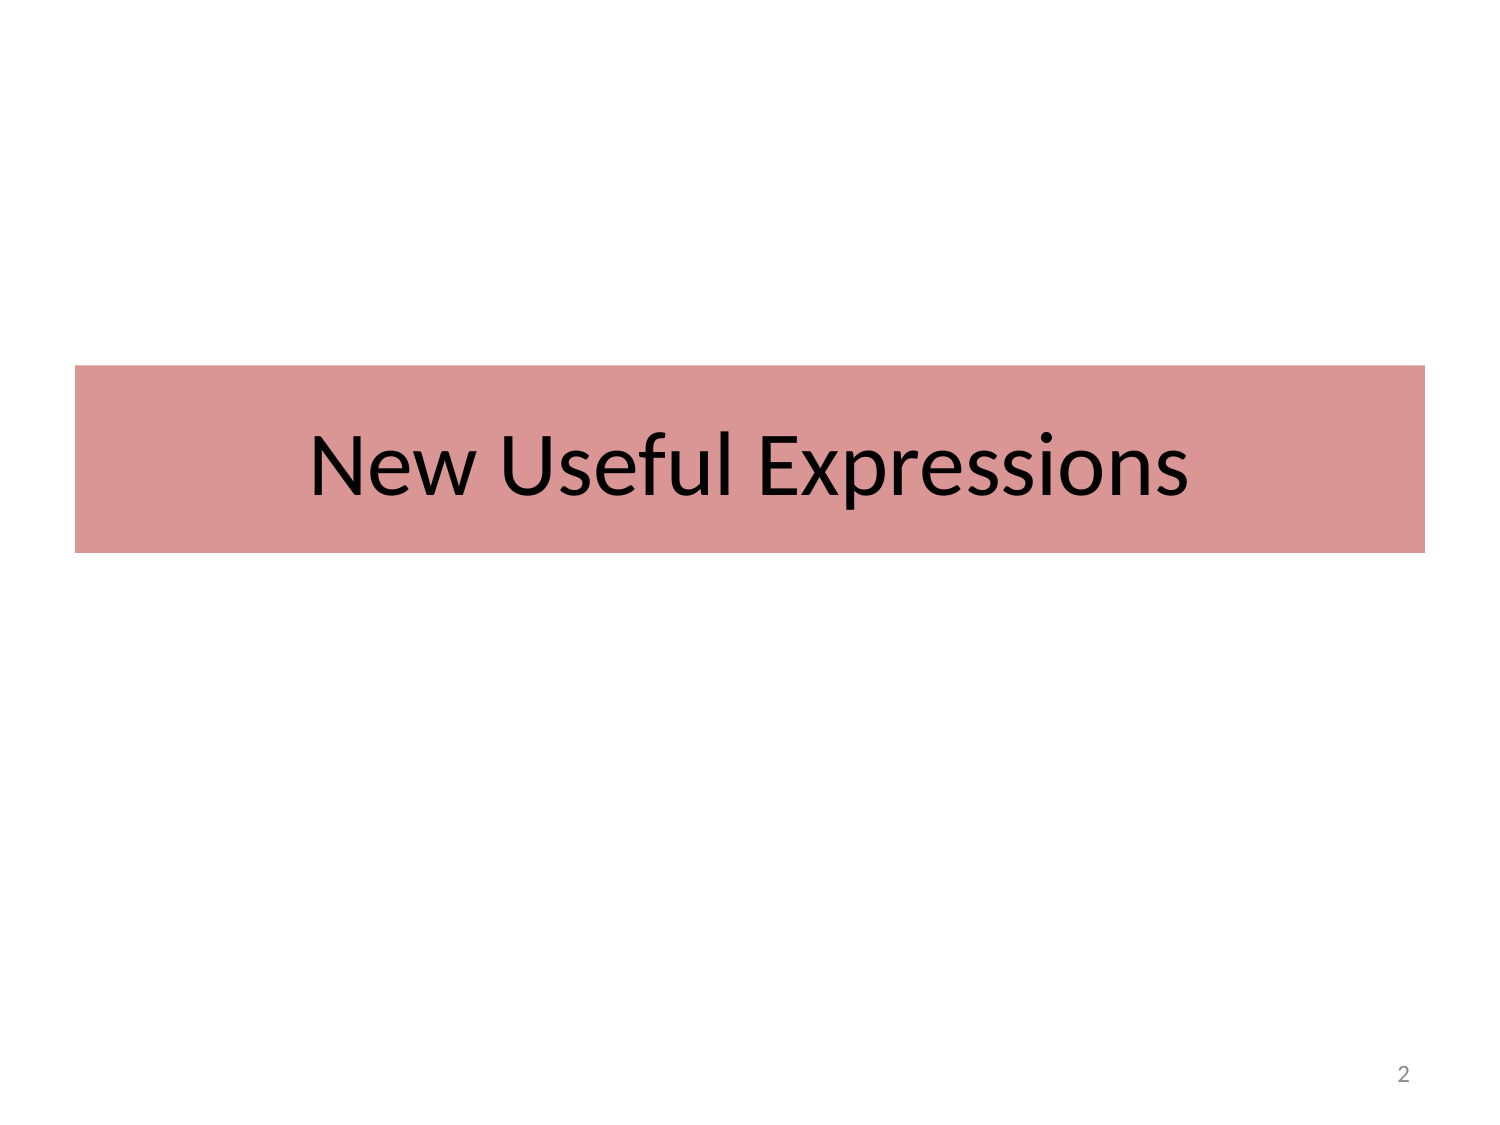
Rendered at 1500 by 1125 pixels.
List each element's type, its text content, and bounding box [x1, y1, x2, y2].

slide_number 2 [1074, 1042, 1425, 1103]
title New Useful Expressions [75, 365, 1425, 553]
